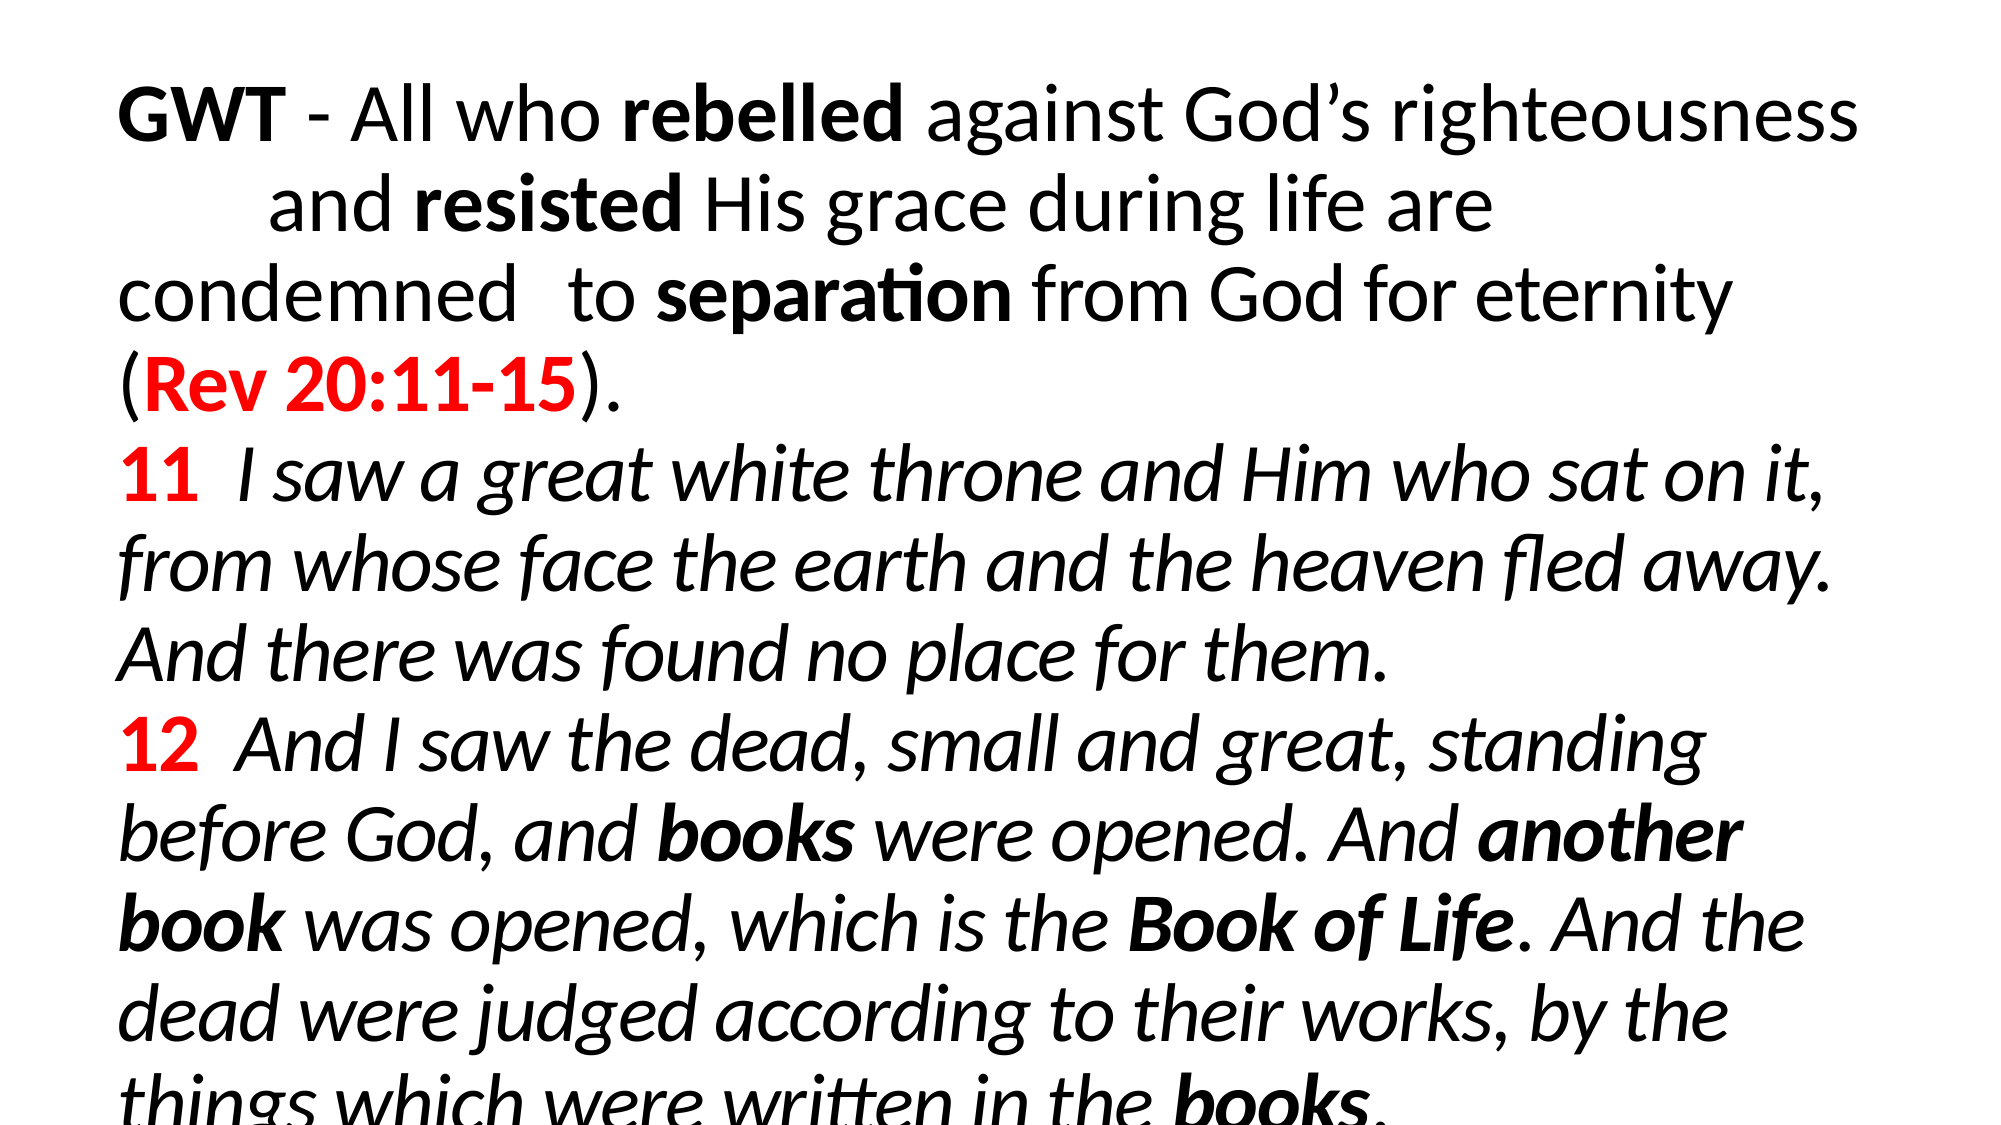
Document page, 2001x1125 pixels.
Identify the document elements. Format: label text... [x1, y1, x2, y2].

subtitle GWT - All who rebelled against God’s righteousness and resisted His grace during life are condemned to separation from God for eternity (Rev 20:11-15). 11 I saw a great white throne and Him who sat on it, from whose face the earth and the heaven fled away. And there was found no place for them. 12 And I saw the dead, small and great, standing before God, and books were opened. And another book was opened, which is the Book of Life. And the dead were judged according to their works, by the things which were written in the books. [102, 62, 1900, 1063]
